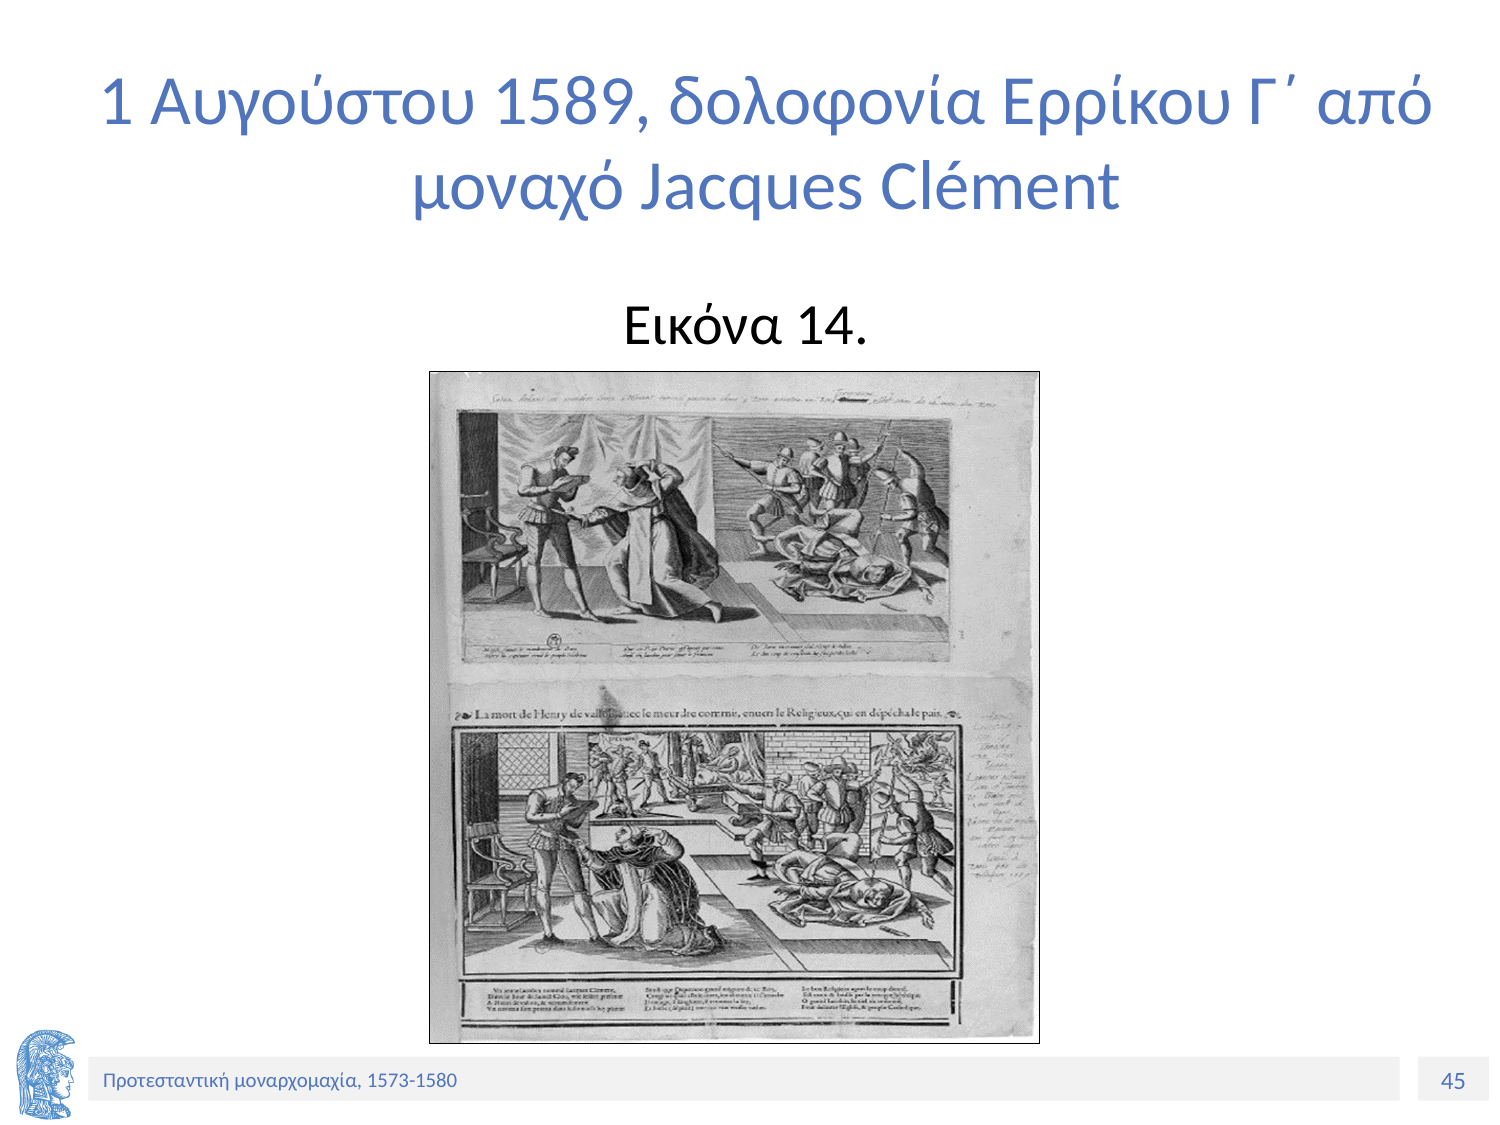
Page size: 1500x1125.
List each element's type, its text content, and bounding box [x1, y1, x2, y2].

text_box Εικόνα 14. [608, 278, 892, 369]
title 1 Αυγούστου 1589, δολοφονία Ερρίκου Γ΄ από μοναχό Jacques Clément [75, 45, 1459, 233]
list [429, 371, 1040, 1044]
picture [9, 1026, 81, 1120]
